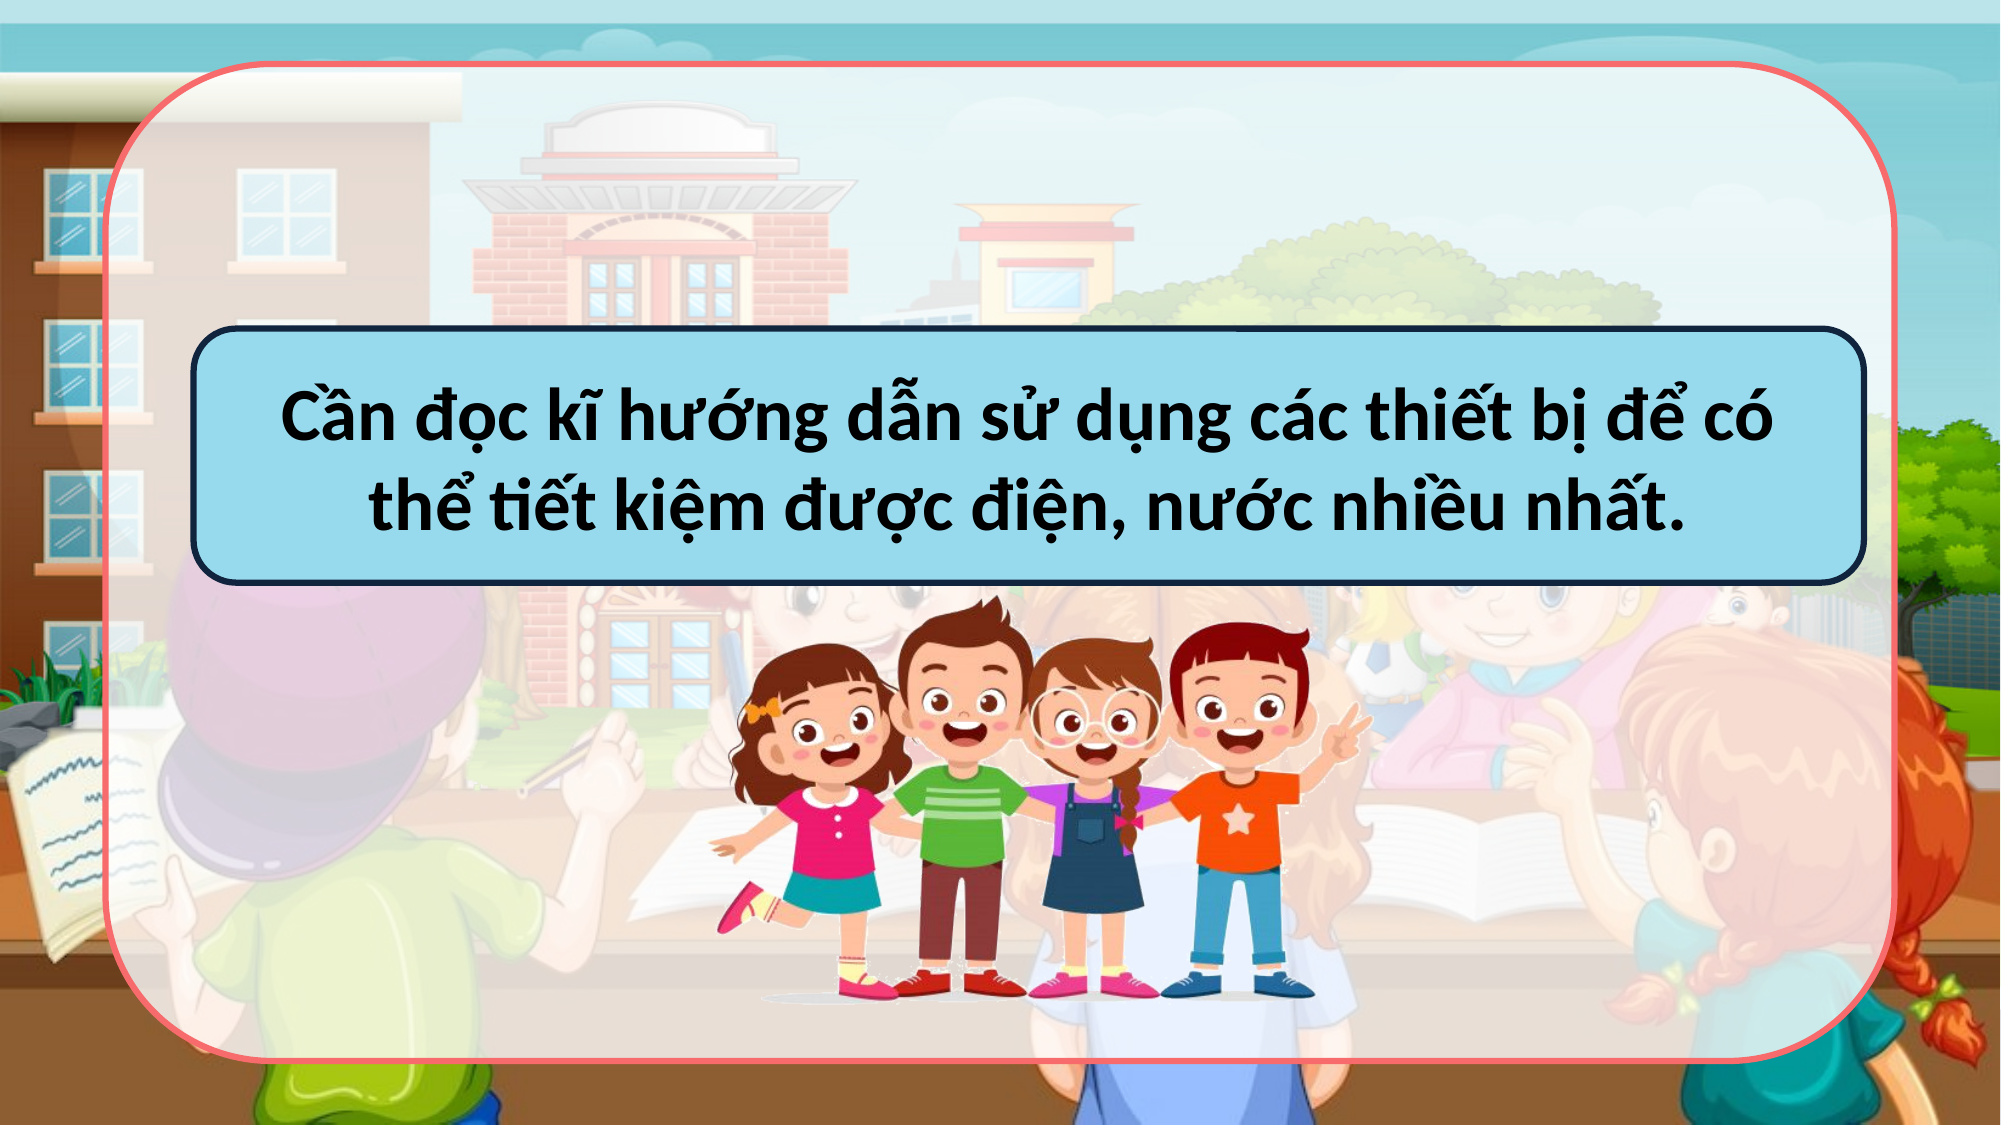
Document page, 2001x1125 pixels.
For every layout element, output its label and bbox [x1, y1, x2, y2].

text_box [647, 538, 1408, 1052]
picture [0, 0, 2001, 1125]
